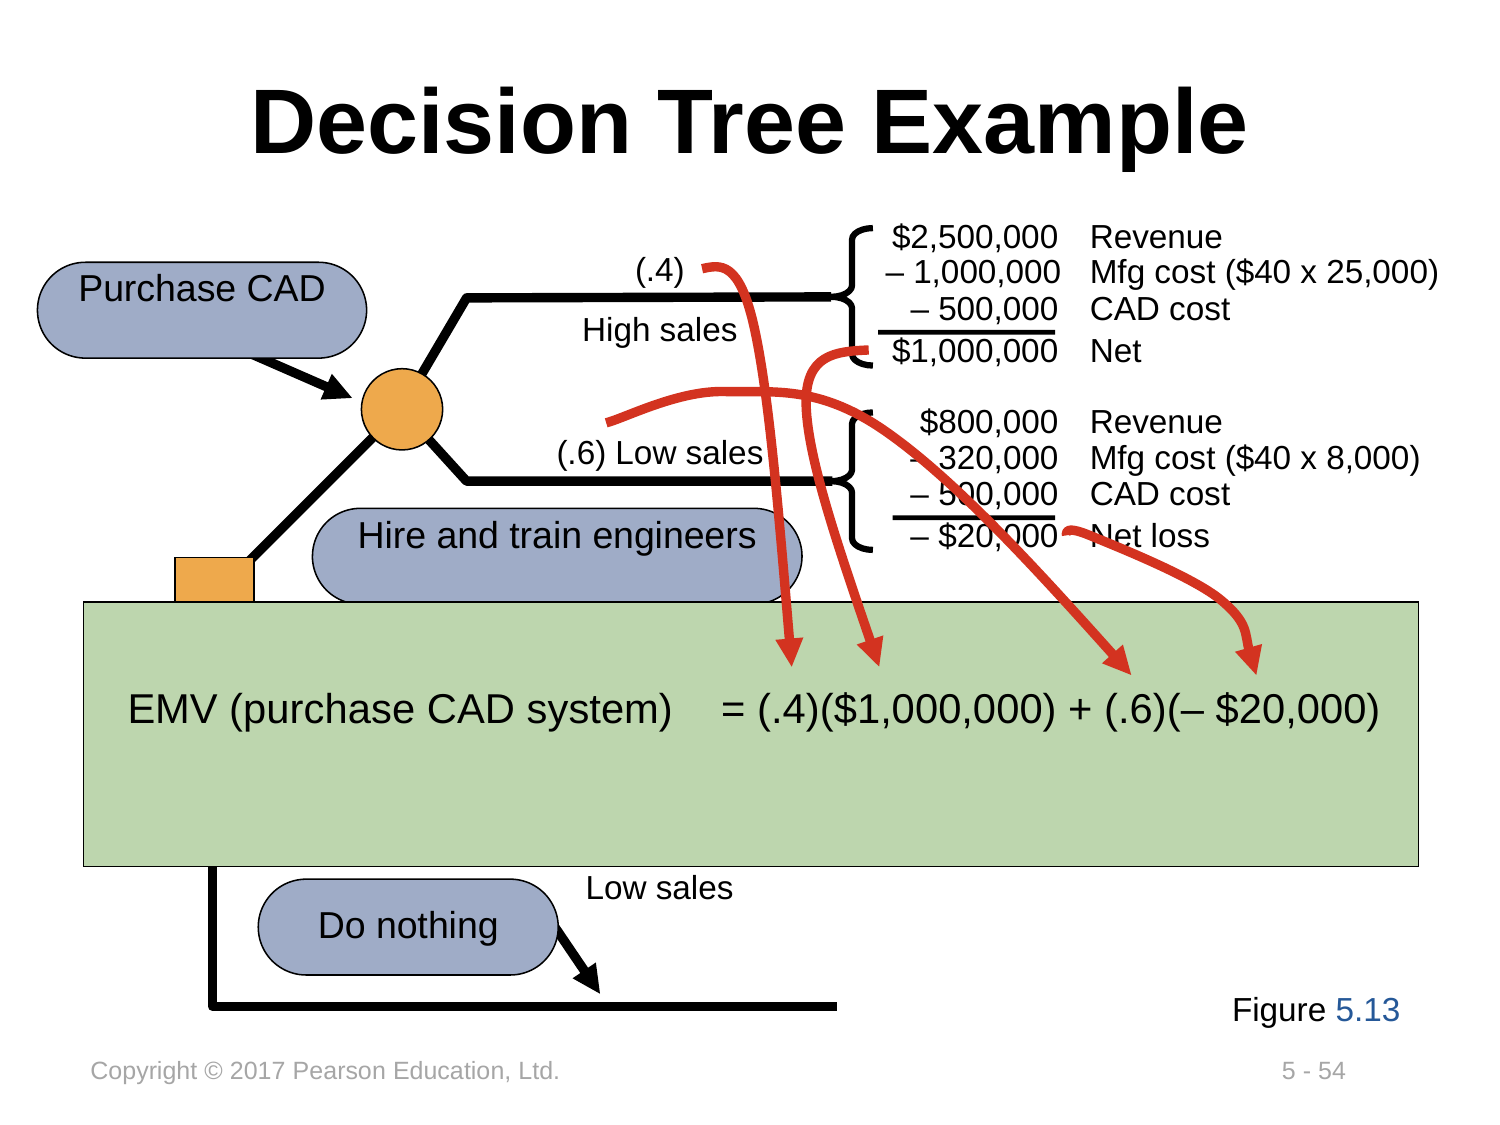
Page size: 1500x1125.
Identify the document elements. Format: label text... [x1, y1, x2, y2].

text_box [1260, 397, 1444, 566]
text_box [449, 413, 600, 482]
text_box [841, 740, 1419, 867]
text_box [701, 260, 880, 382]
text_box EMV (purchase CAD system) = (.4)($1,000,000) + (.6)(– $20,000) [841, 664, 1443, 740]
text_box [605, 383, 1257, 676]
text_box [403, 220, 825, 405]
text_box EMV (purchase CAD system) = (.4)($1,000,000) + (.6)(– $20,000) [112, 664, 169, 740]
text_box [37, 261, 367, 399]
text_box [1260, 602, 1419, 664]
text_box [830, 211, 1462, 381]
title Decision Tree Example [112, 39, 1388, 194]
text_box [174, 508, 838, 1007]
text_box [214, 368, 443, 506]
text_box Figure 5.13 [1217, 980, 1416, 1036]
text_box [83, 602, 169, 867]
